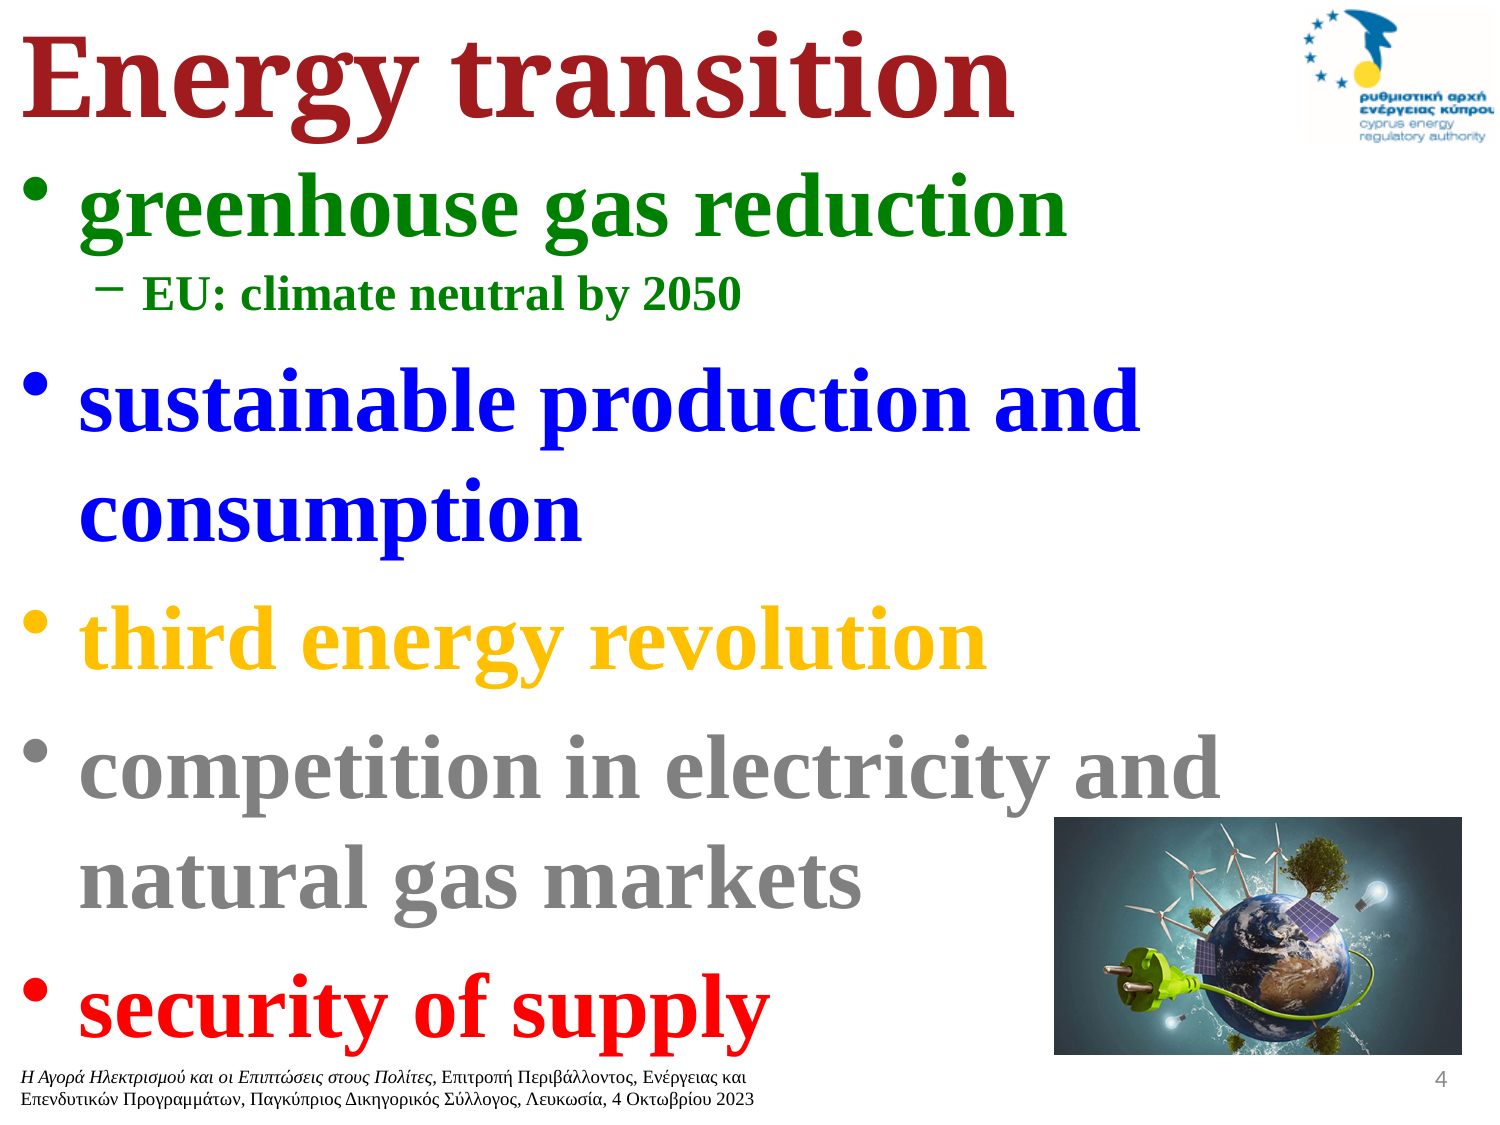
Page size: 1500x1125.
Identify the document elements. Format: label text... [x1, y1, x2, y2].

text_box 3 [1112, 1060, 1463, 1103]
list greenhouse gas reduction EU: climate neutral by 2050 sustainable production and consumption third energy revolution competition in electricity and natural gas markets security of supply [5, 137, 1489, 1064]
picture [1054, 817, 1462, 1055]
title Energy transition [5, 0, 1329, 137]
